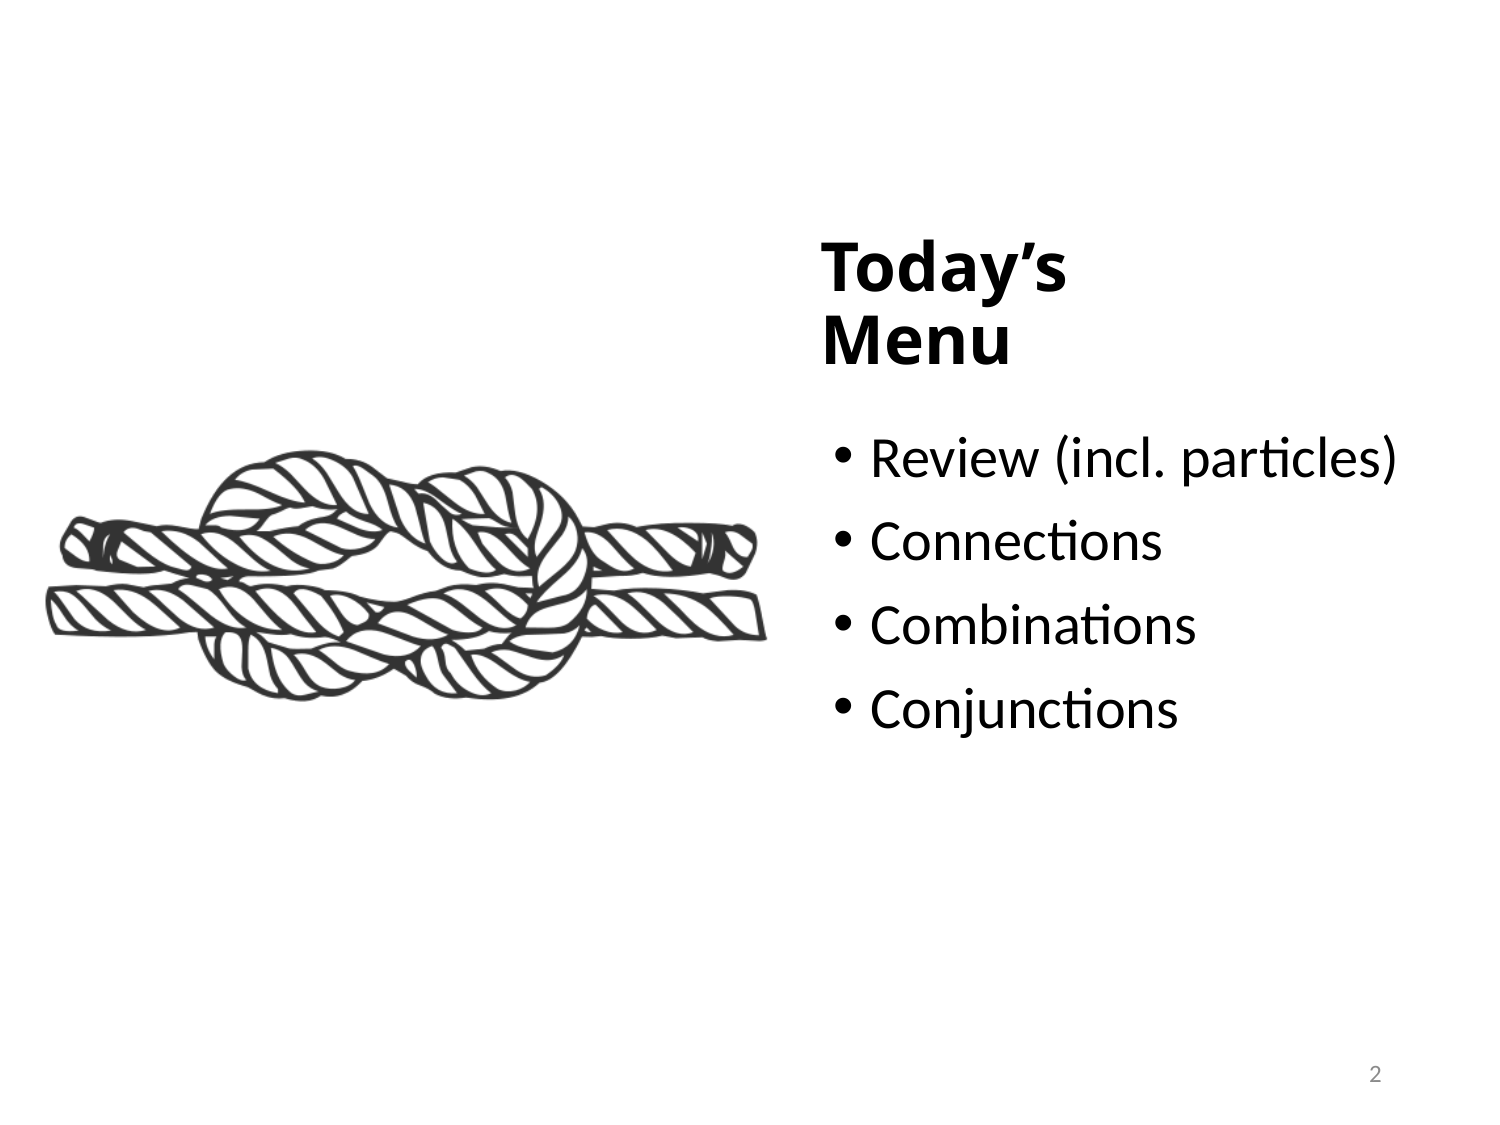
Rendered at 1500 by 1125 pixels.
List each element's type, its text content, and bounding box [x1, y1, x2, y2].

picture [13, 412, 800, 740]
slide_number 2 [1059, 1042, 1397, 1103]
list Review (incl. particles) Connections Combinations Conjunctions [818, 419, 1453, 891]
title Today’s Menu [805, 224, 1280, 388]
